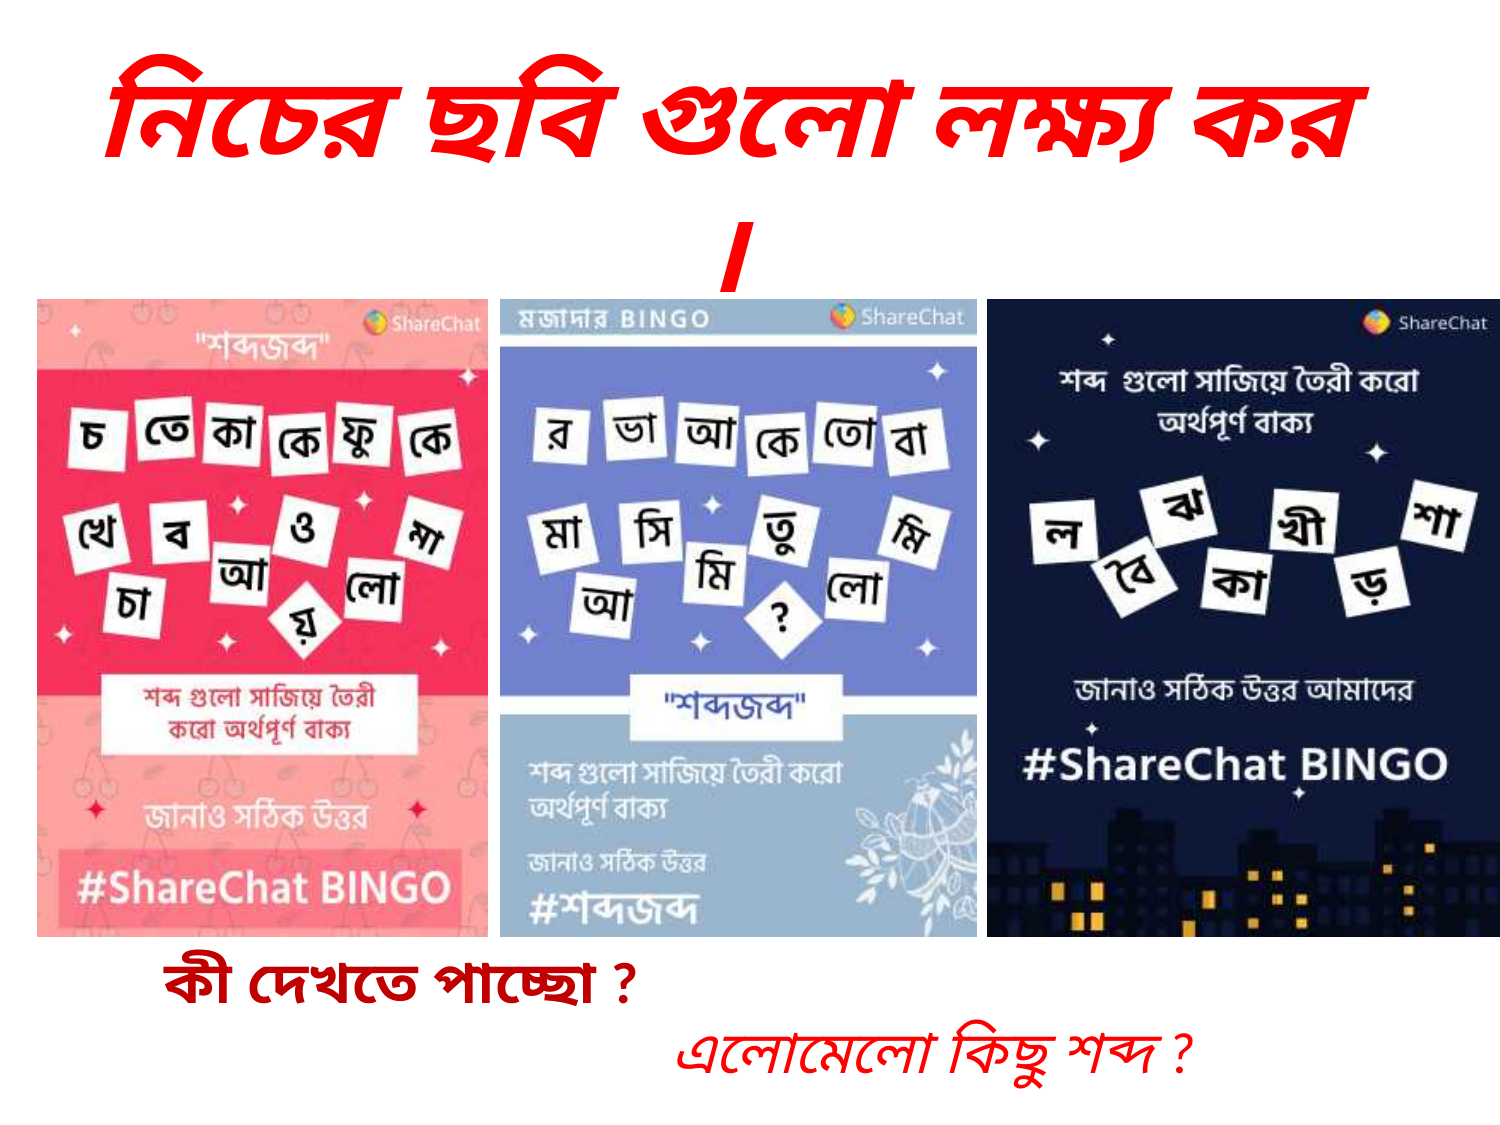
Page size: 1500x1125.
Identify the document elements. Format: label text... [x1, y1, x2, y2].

picture [499, 299, 978, 937]
picture [37, 299, 488, 937]
text_box কী দেখতে পাচ্ছো ? এলোমেলো কিছু শব্দ ? [149, 937, 1413, 1093]
text_box নিচের ছবি গুলো লক্ষ্য কর । [75, 37, 1400, 323]
picture [987, 299, 1500, 937]
